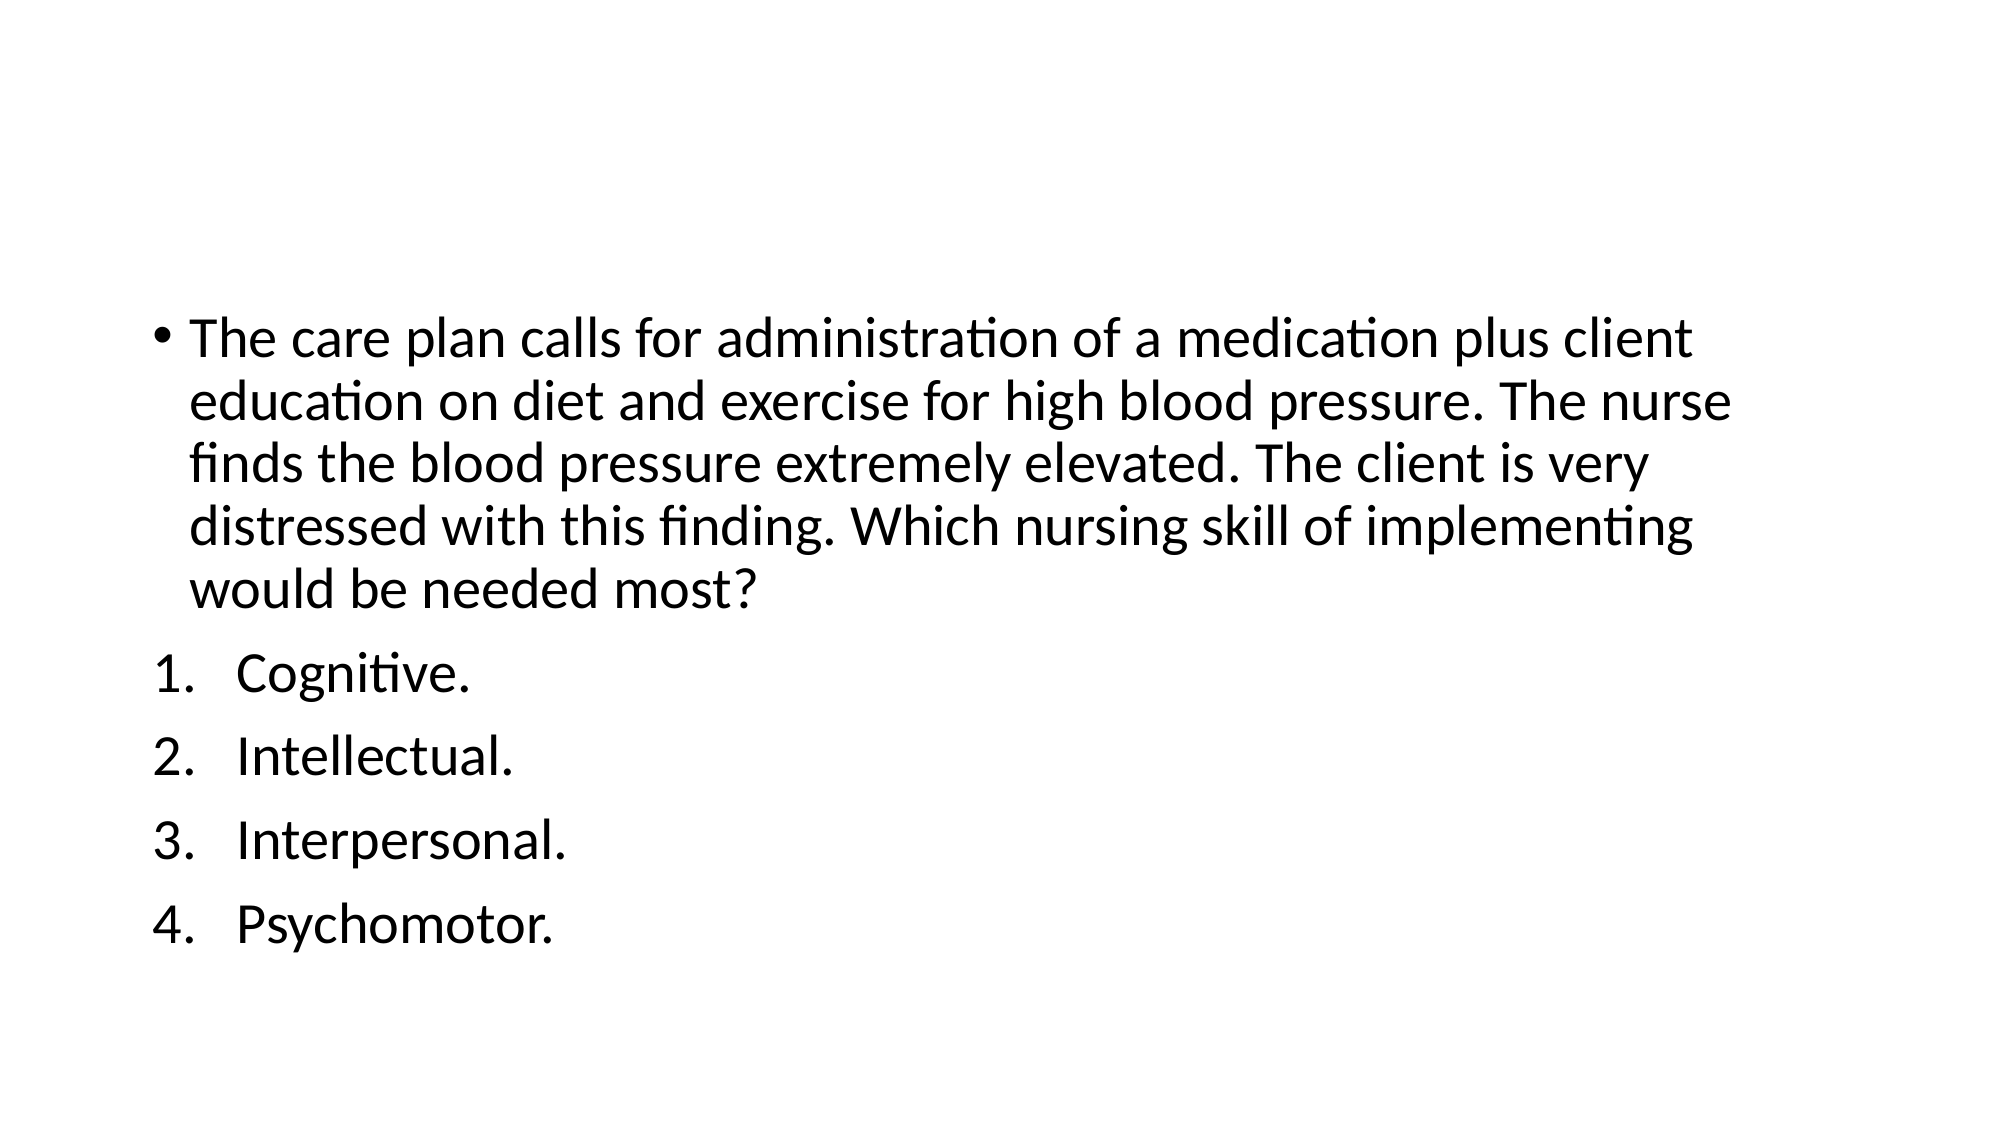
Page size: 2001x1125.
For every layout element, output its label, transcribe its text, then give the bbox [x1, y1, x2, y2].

list The care plan calls for administration of a medication plus client education on diet and exercise for high blood pressure. The nurse finds the blood pressure extremely elevated. The client is very distressed with this finding. Which nursing skill of implementing would be needed most? Cognitive. Intellectual. Interpersonal. Psychomotor. [137, 299, 1863, 1014]
